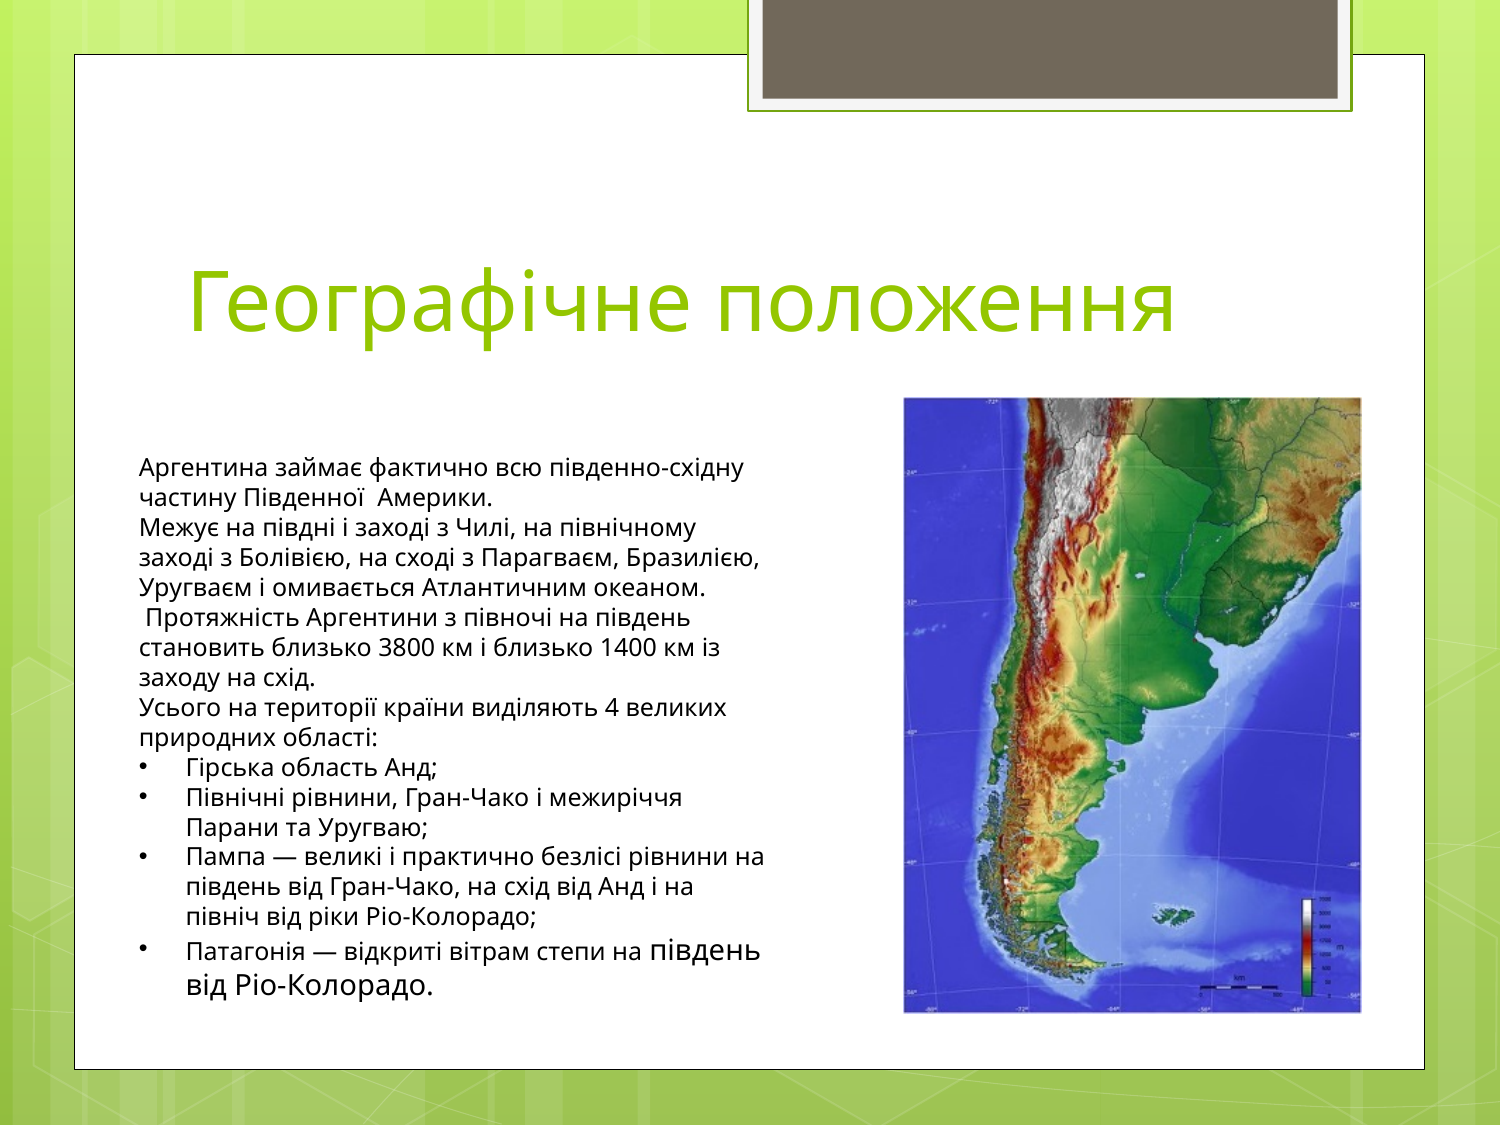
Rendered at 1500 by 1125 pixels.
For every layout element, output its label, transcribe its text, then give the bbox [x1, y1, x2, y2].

title Географічне положення [171, 168, 1324, 357]
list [903, 396, 1362, 1014]
text_box Аргентина займає фактично всю південно-східну частину Південної Америки. Межує на півдні і заході з Чилі, на північному заході з Болівією, на сході з Парагваєм, Бразилією, Уругваєм і омивається Атлантичним океаном. Протяжність Аргентини з півночі на південь становить близько 3800 км і близько 1400 км із заходу на схід. Усього на території країни виділяють 4 великих природних області: Гірська область Анд; Північні рівнини, Гран-Чако і межиріччя Парани та Уругваю; Пампа — великі і практично безлісі рівнини на південь від Гран-Чако, на схід від Анд і на північ від ріки Ріо-Колорадо; Патагонія — відкриті вітрам степи на південь від Ріо-Колорадо. [123, 444, 786, 1009]
